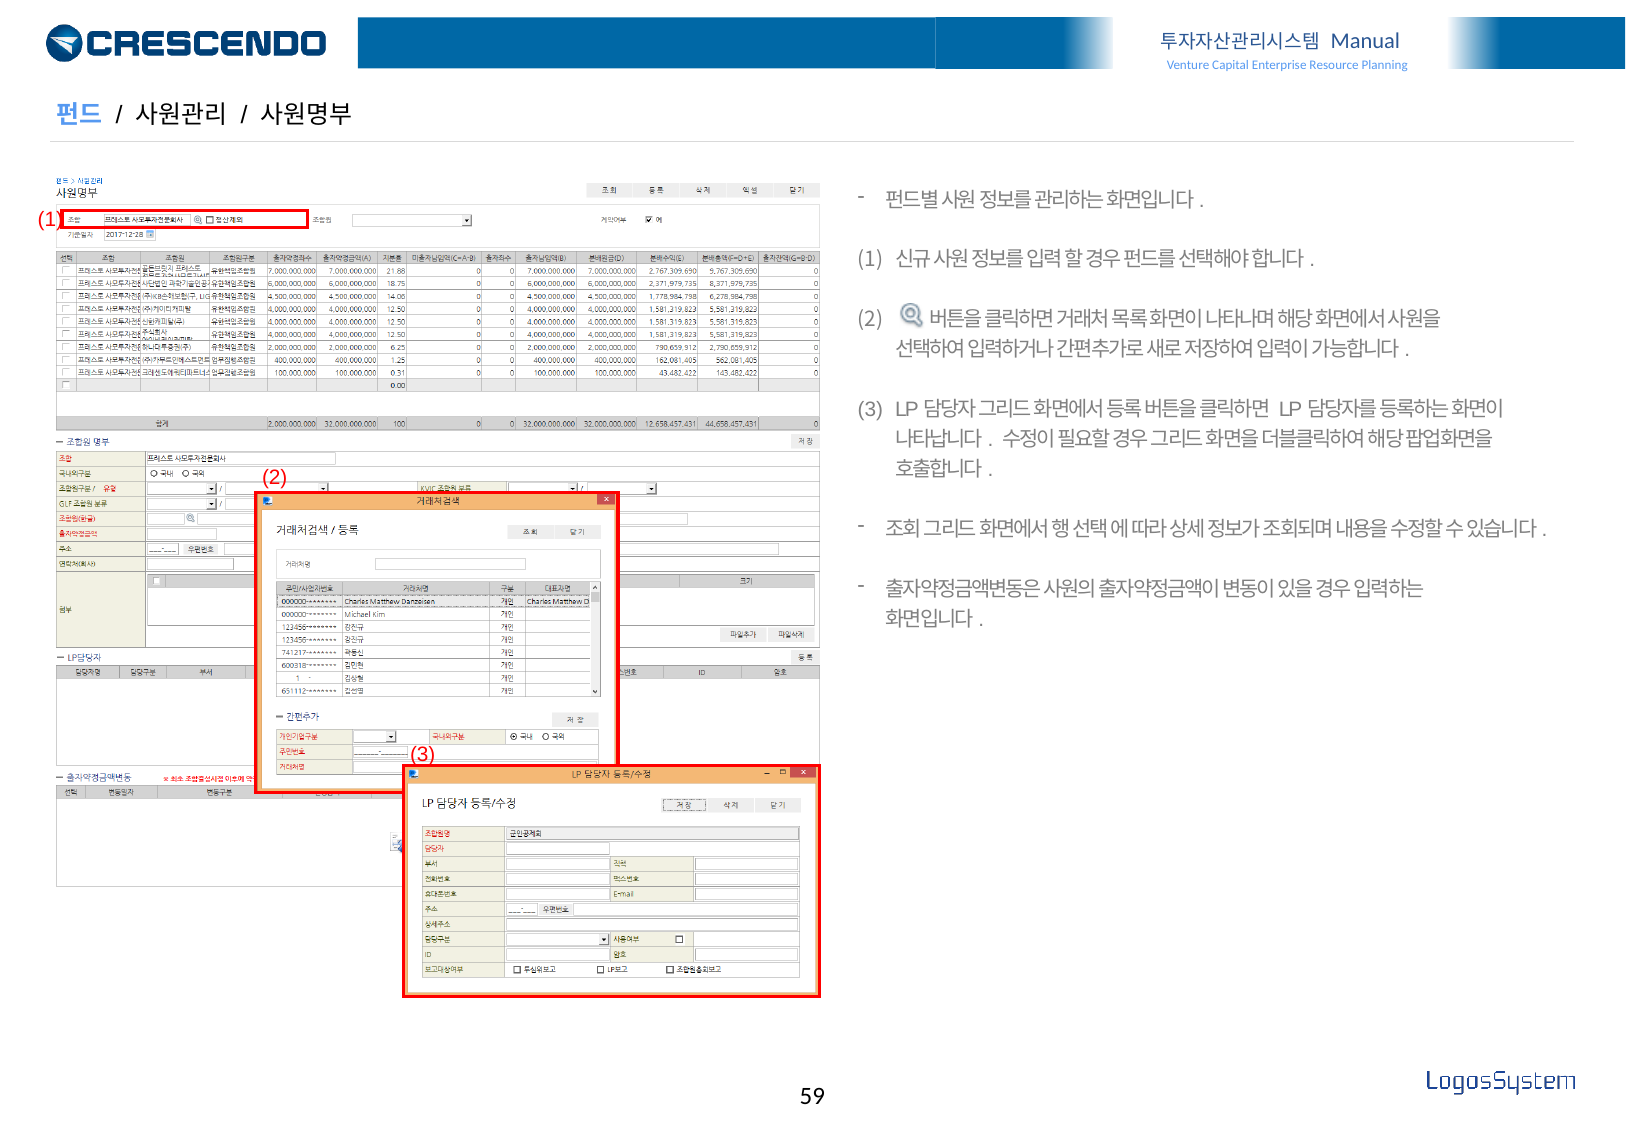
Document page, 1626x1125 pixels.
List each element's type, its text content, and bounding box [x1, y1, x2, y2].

picture [50, 173, 828, 997]
picture [1427, 1071, 1575, 1095]
text_box (1) [23, 197, 50, 238]
picture [899, 303, 929, 332]
picture [32, 9, 339, 77]
text_box 펀드별 사원 정보를 관리하는 화면입니다. 신규 사원 정보를 입력 할 경우 펀드를 선택해야 합니다. 버튼을 클릭하면 거래처 목록 화면이 나타나며 해당 화면에서 사원을 선택하여 입력하거나 간편추가로 새로 저장하여 입력이 가능합니다. LP담당자 그리드 화면에서 등록 버튼을 클릭하면 LP담당자를 등록하는 화면이 나타납니다. 수정이 필요할 경우 그리드 화면을 더블클릭하여 해당 팝업화면을 호출합니다. 조회 그리드 화면에서 행 선택 에 따라 상세 정보가 조회되며 내용을 수정할 수 있습니다. 출자약정금액변동은 사원의 출자약정금액이 변동이 있을 경우 입력하는 화면입니다. [843, 173, 1575, 638]
text_box 펀드 / 사원관리 / 사원명부 [56, 90, 368, 136]
